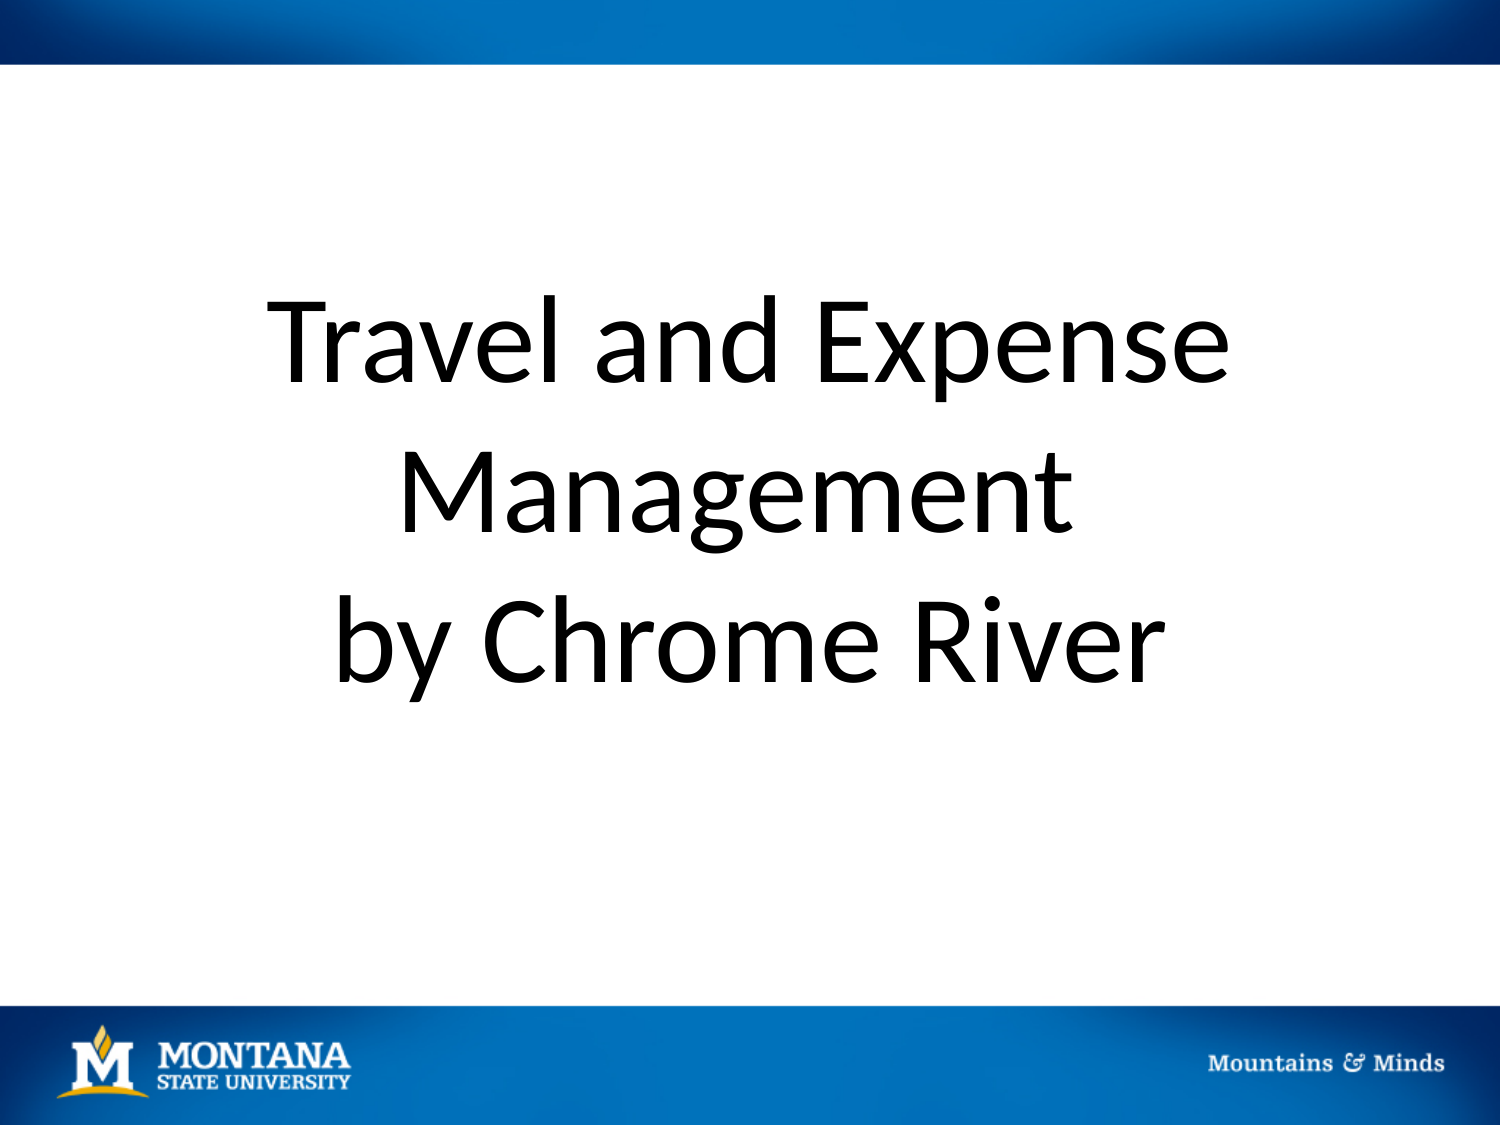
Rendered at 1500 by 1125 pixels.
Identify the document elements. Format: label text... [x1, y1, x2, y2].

title Travel and Expense Management by Chrome River [75, 112, 1425, 852]
picture [0, 0, 1500, 1125]
